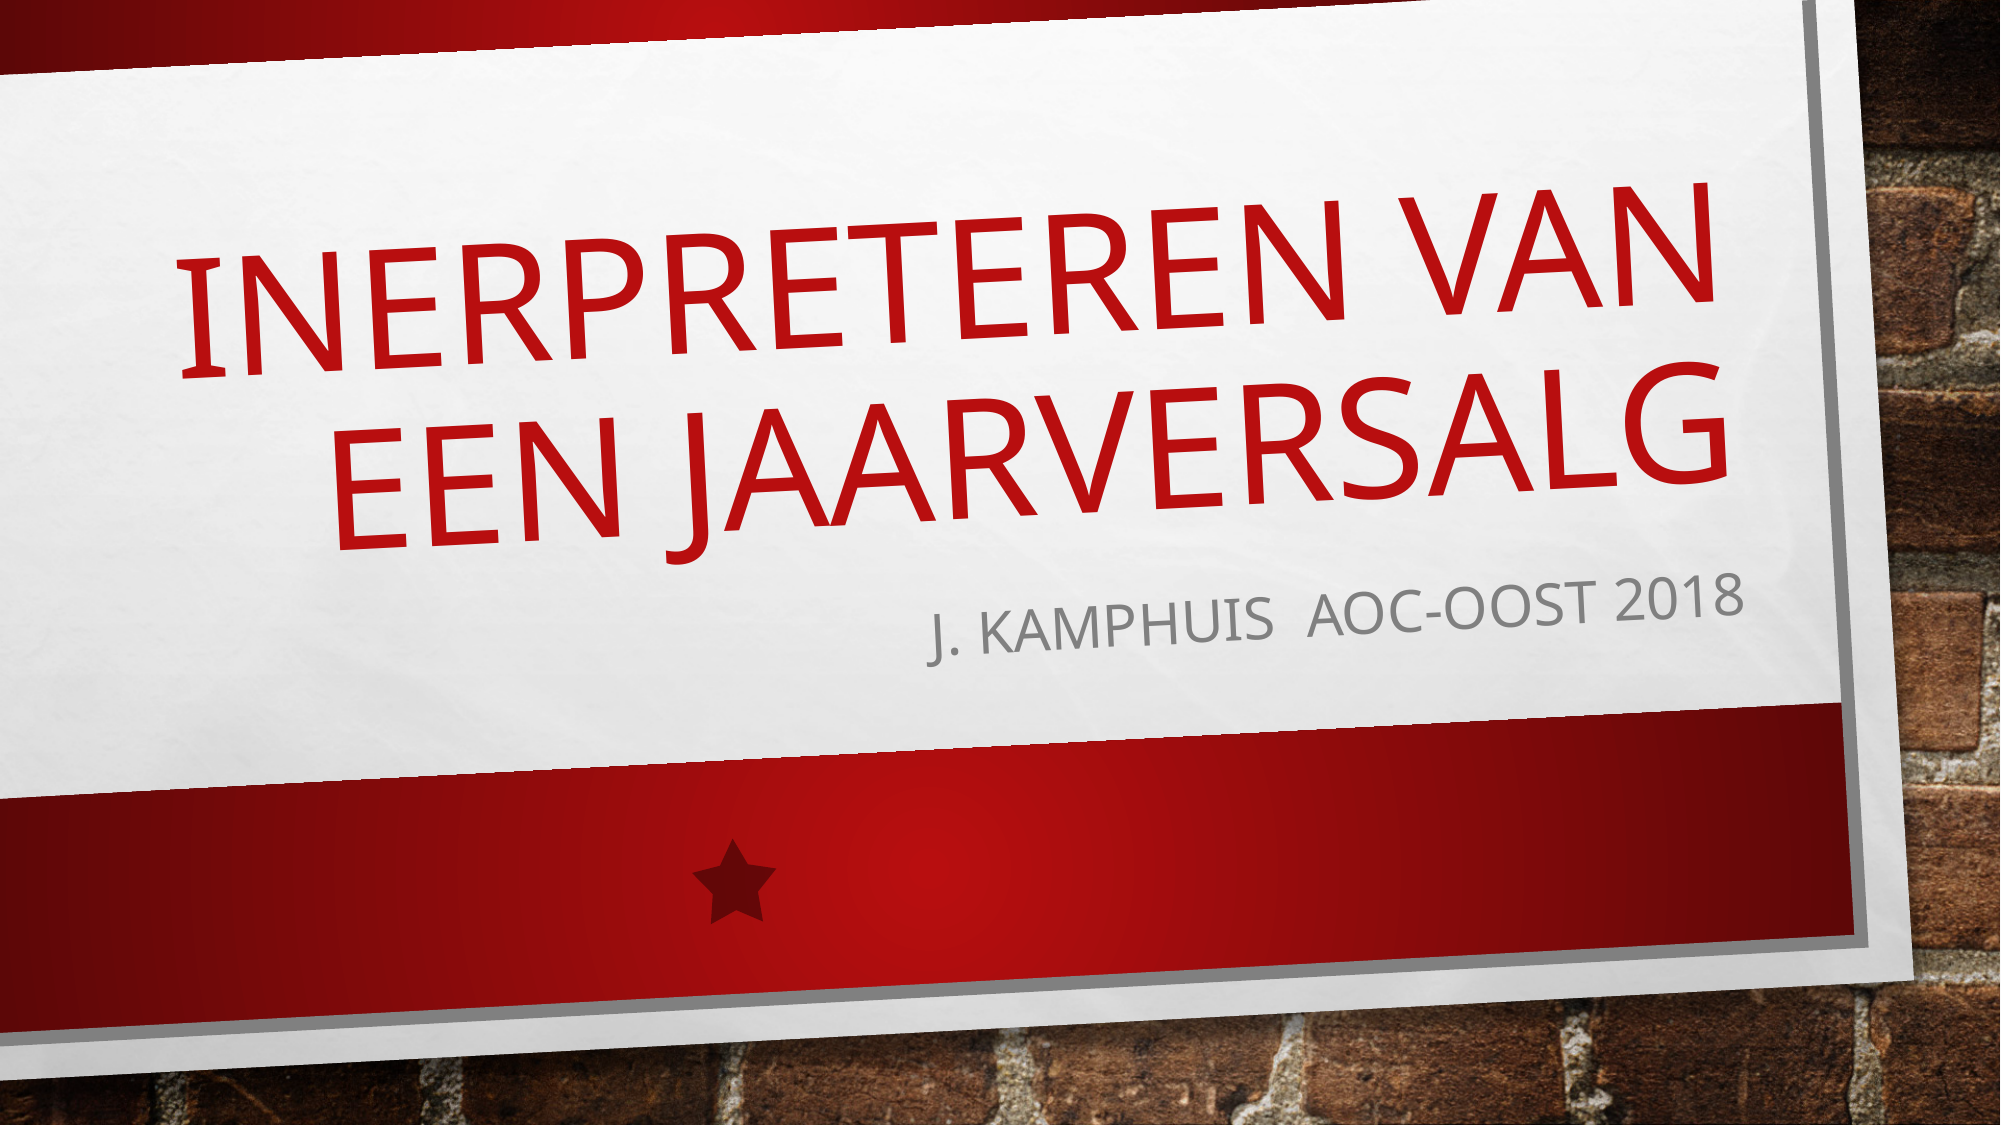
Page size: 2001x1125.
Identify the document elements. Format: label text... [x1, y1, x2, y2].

picture [0, 0, 2000, 1125]
subtitle J. Kamphuis AOC-Oost 2018 [159, 533, 1763, 708]
title Inerpreteren van een jaarversalg [135, 67, 1758, 605]
